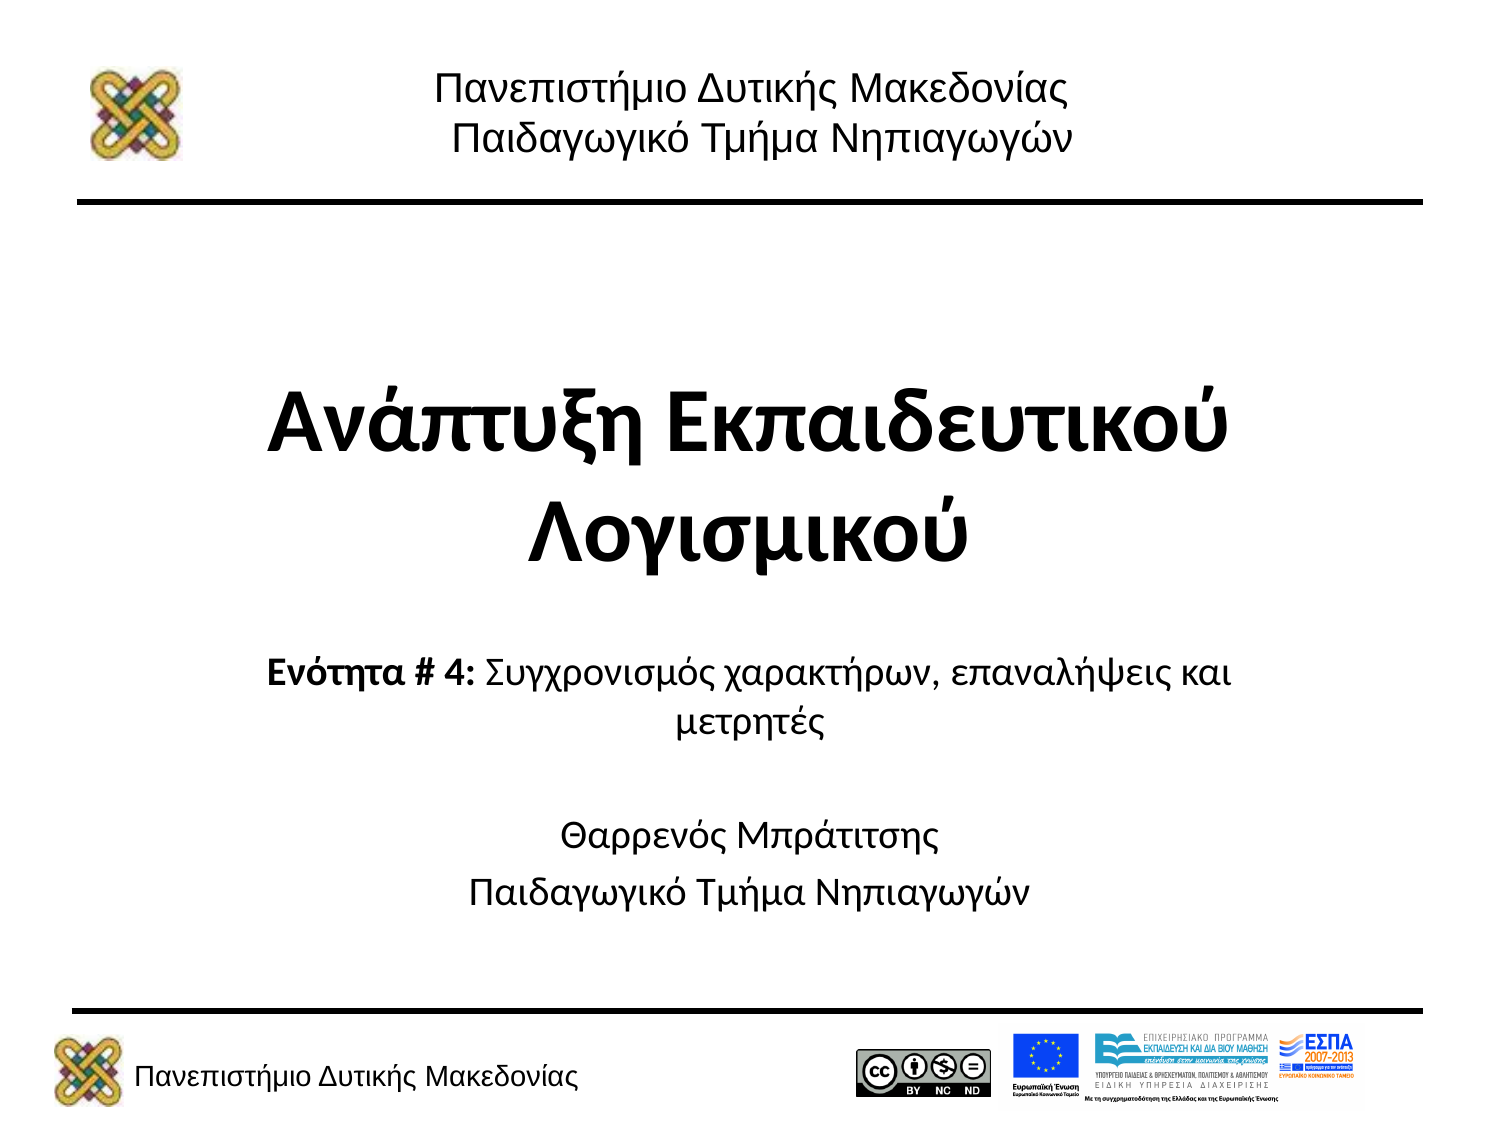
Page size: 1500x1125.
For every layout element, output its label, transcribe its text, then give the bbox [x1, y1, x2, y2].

subtitle Ενότητα # 4: Συγχρονισμός χαρακτήρων, επαναλήψεις και μετρητές Θαρρενός Μπράτιτσης Παιδαγωγικό Τμήμα Νηπιαγωγών [225, 637, 1275, 925]
title Ανάπτυξη Εκπαιδευτικού Λογισμικού [112, 349, 1388, 591]
picture [997, 1022, 1365, 1111]
picture [856, 1049, 991, 1098]
picture [90, 66, 183, 161]
picture [54, 1034, 124, 1107]
